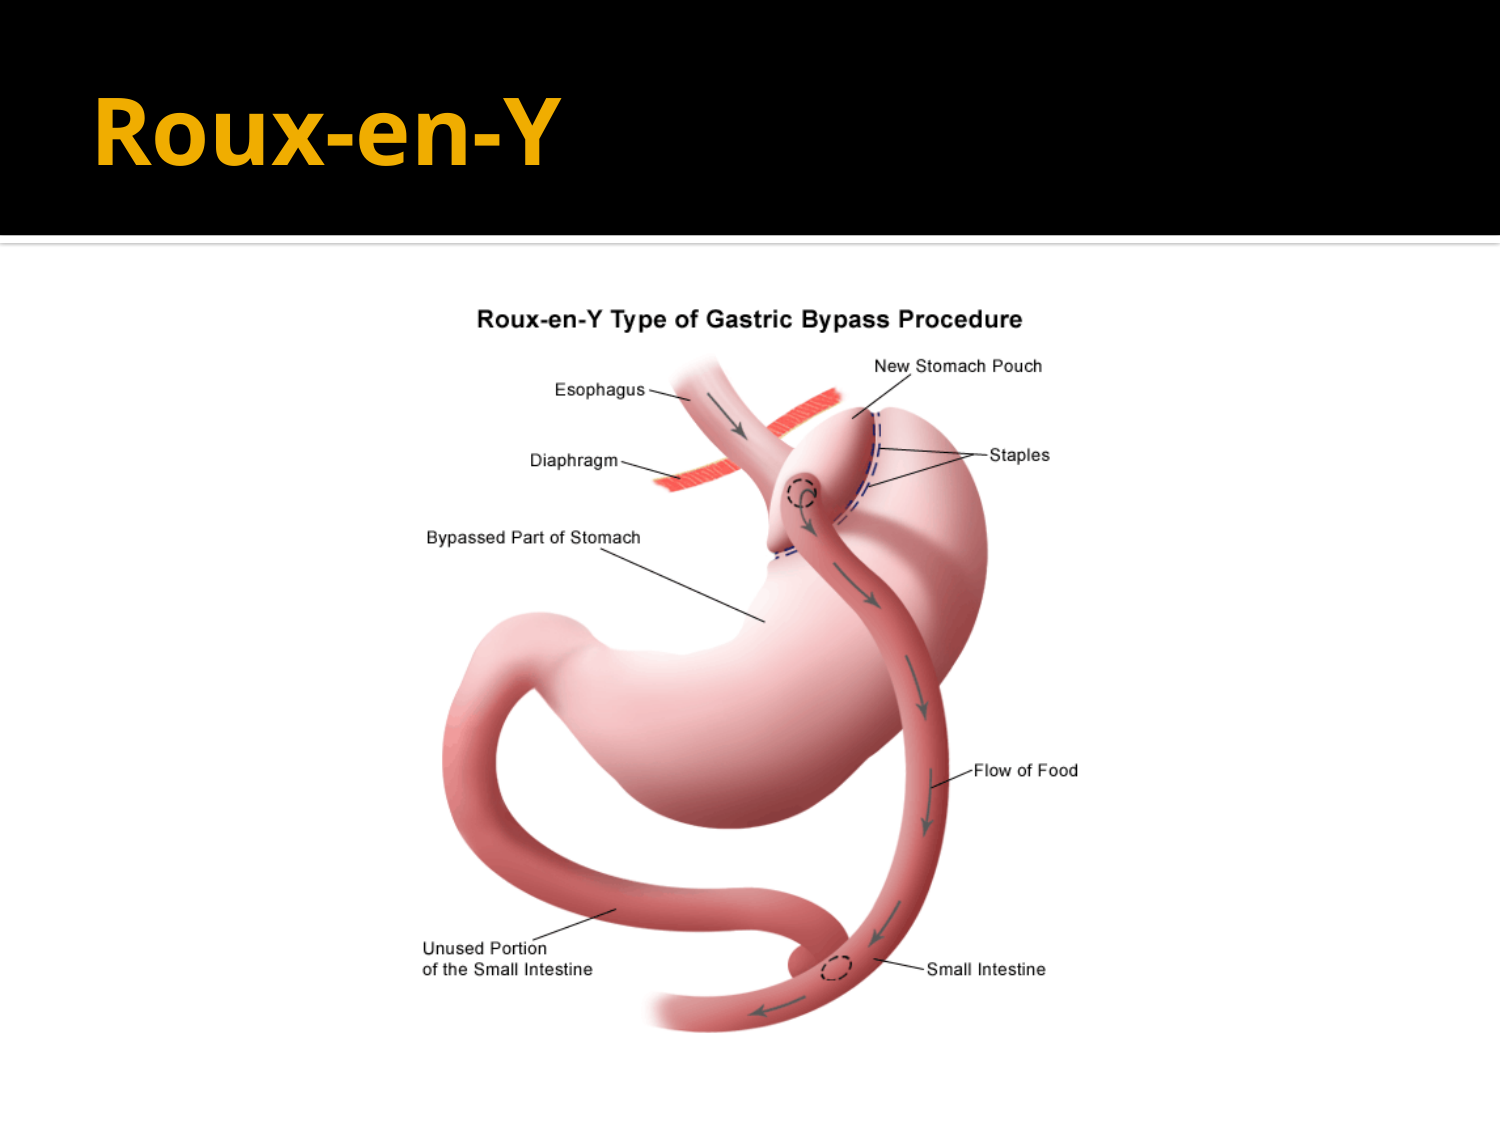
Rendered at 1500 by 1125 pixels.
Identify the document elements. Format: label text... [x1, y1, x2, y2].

title Roux-en-Y [75, 25, 1425, 231]
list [403, 291, 1097, 1050]
